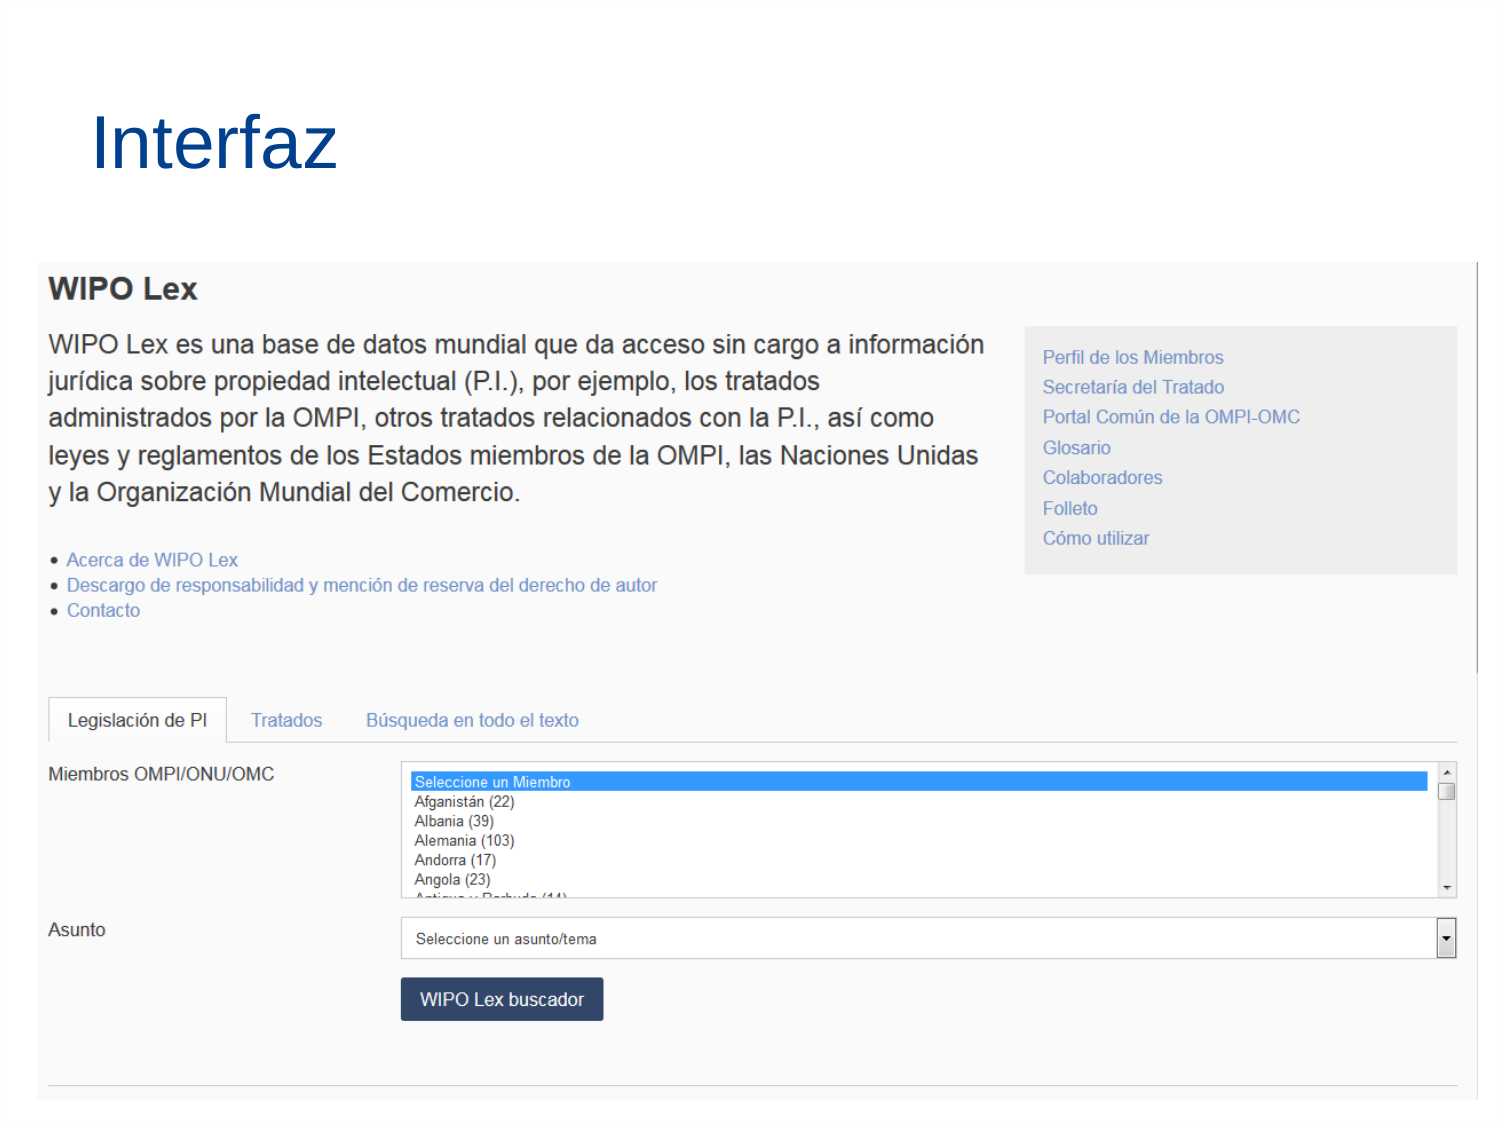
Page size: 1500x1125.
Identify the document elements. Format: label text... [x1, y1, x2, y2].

title Interfaz [75, 45, 1425, 233]
picture [0, 0, 1500, 1125]
